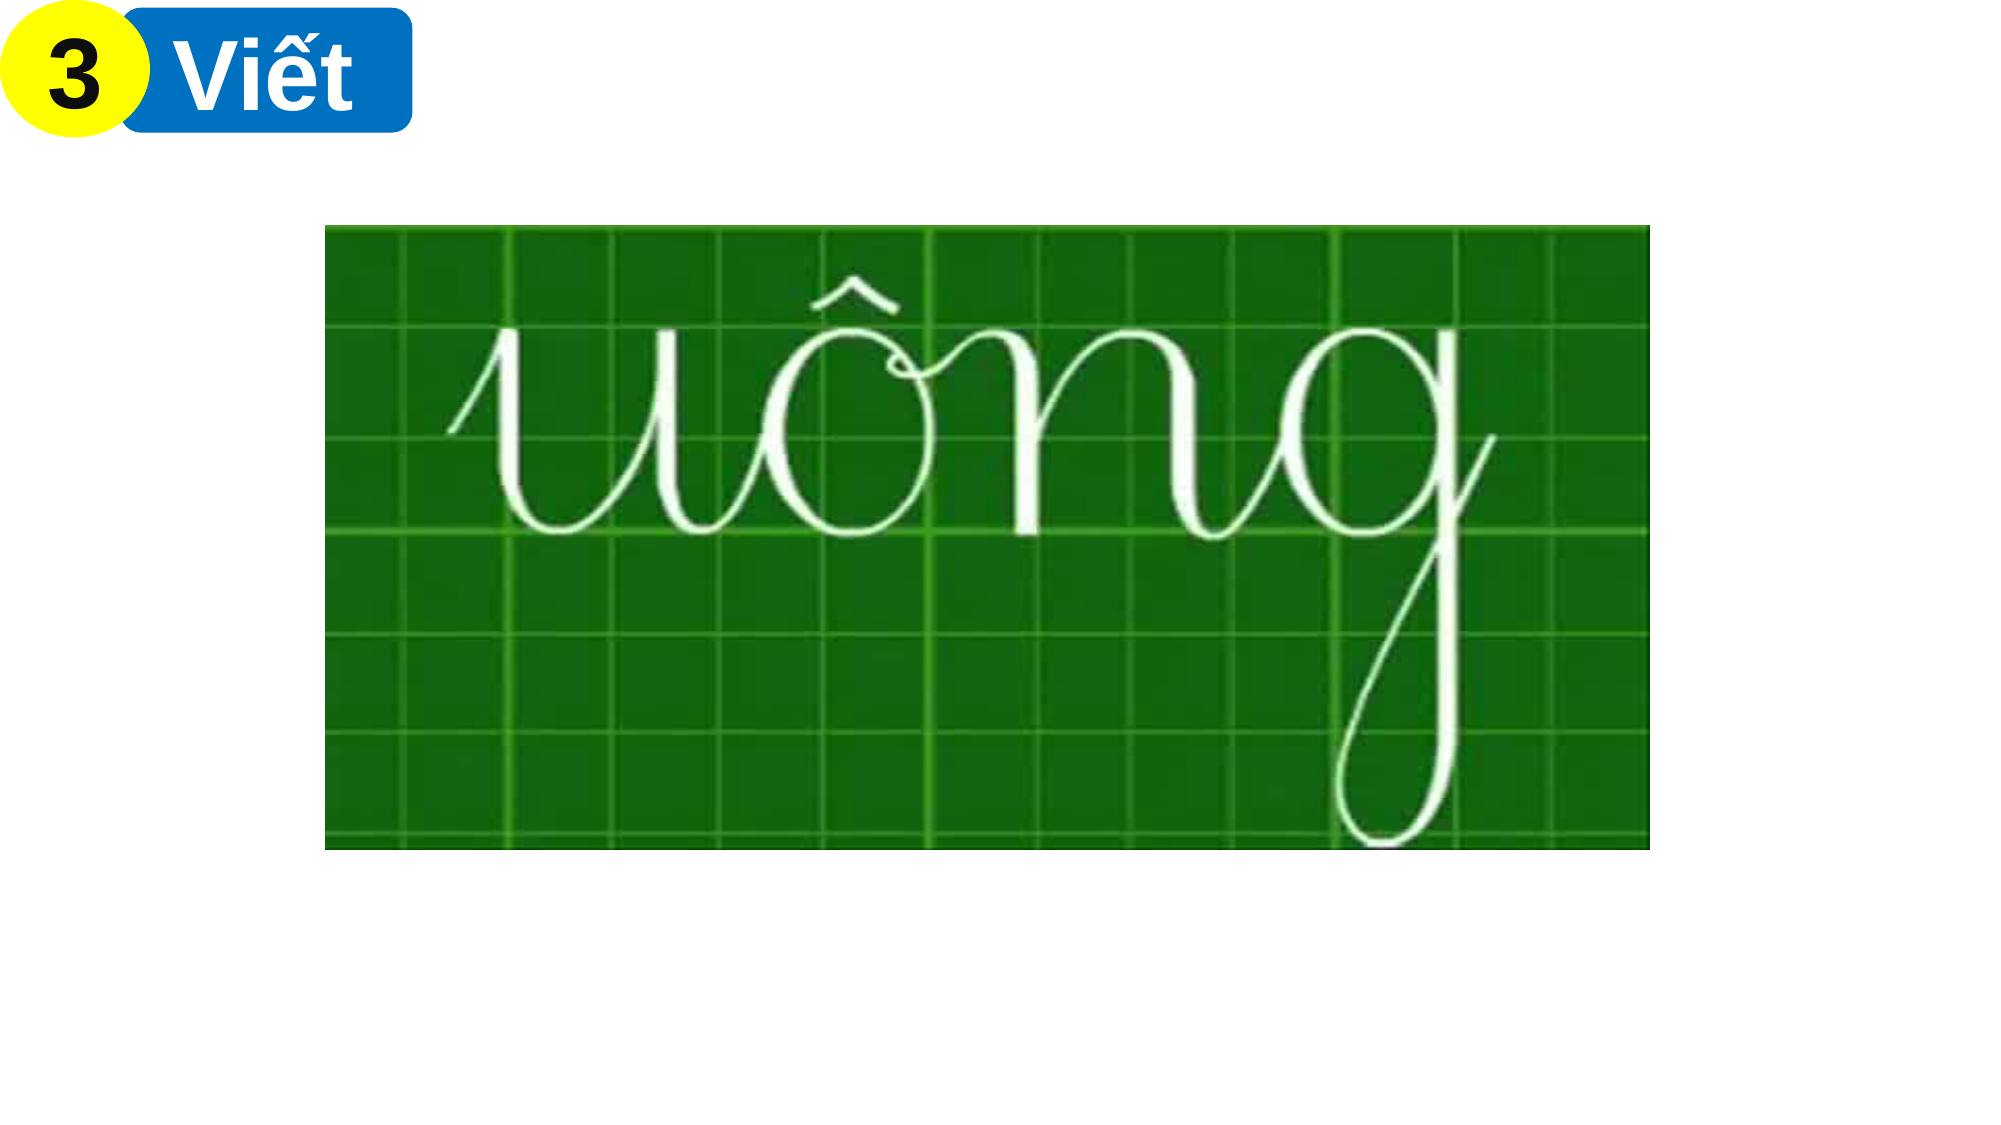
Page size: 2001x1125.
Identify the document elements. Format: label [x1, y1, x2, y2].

text_box [324, 224, 1651, 851]
text_box [0, 0, 413, 138]
